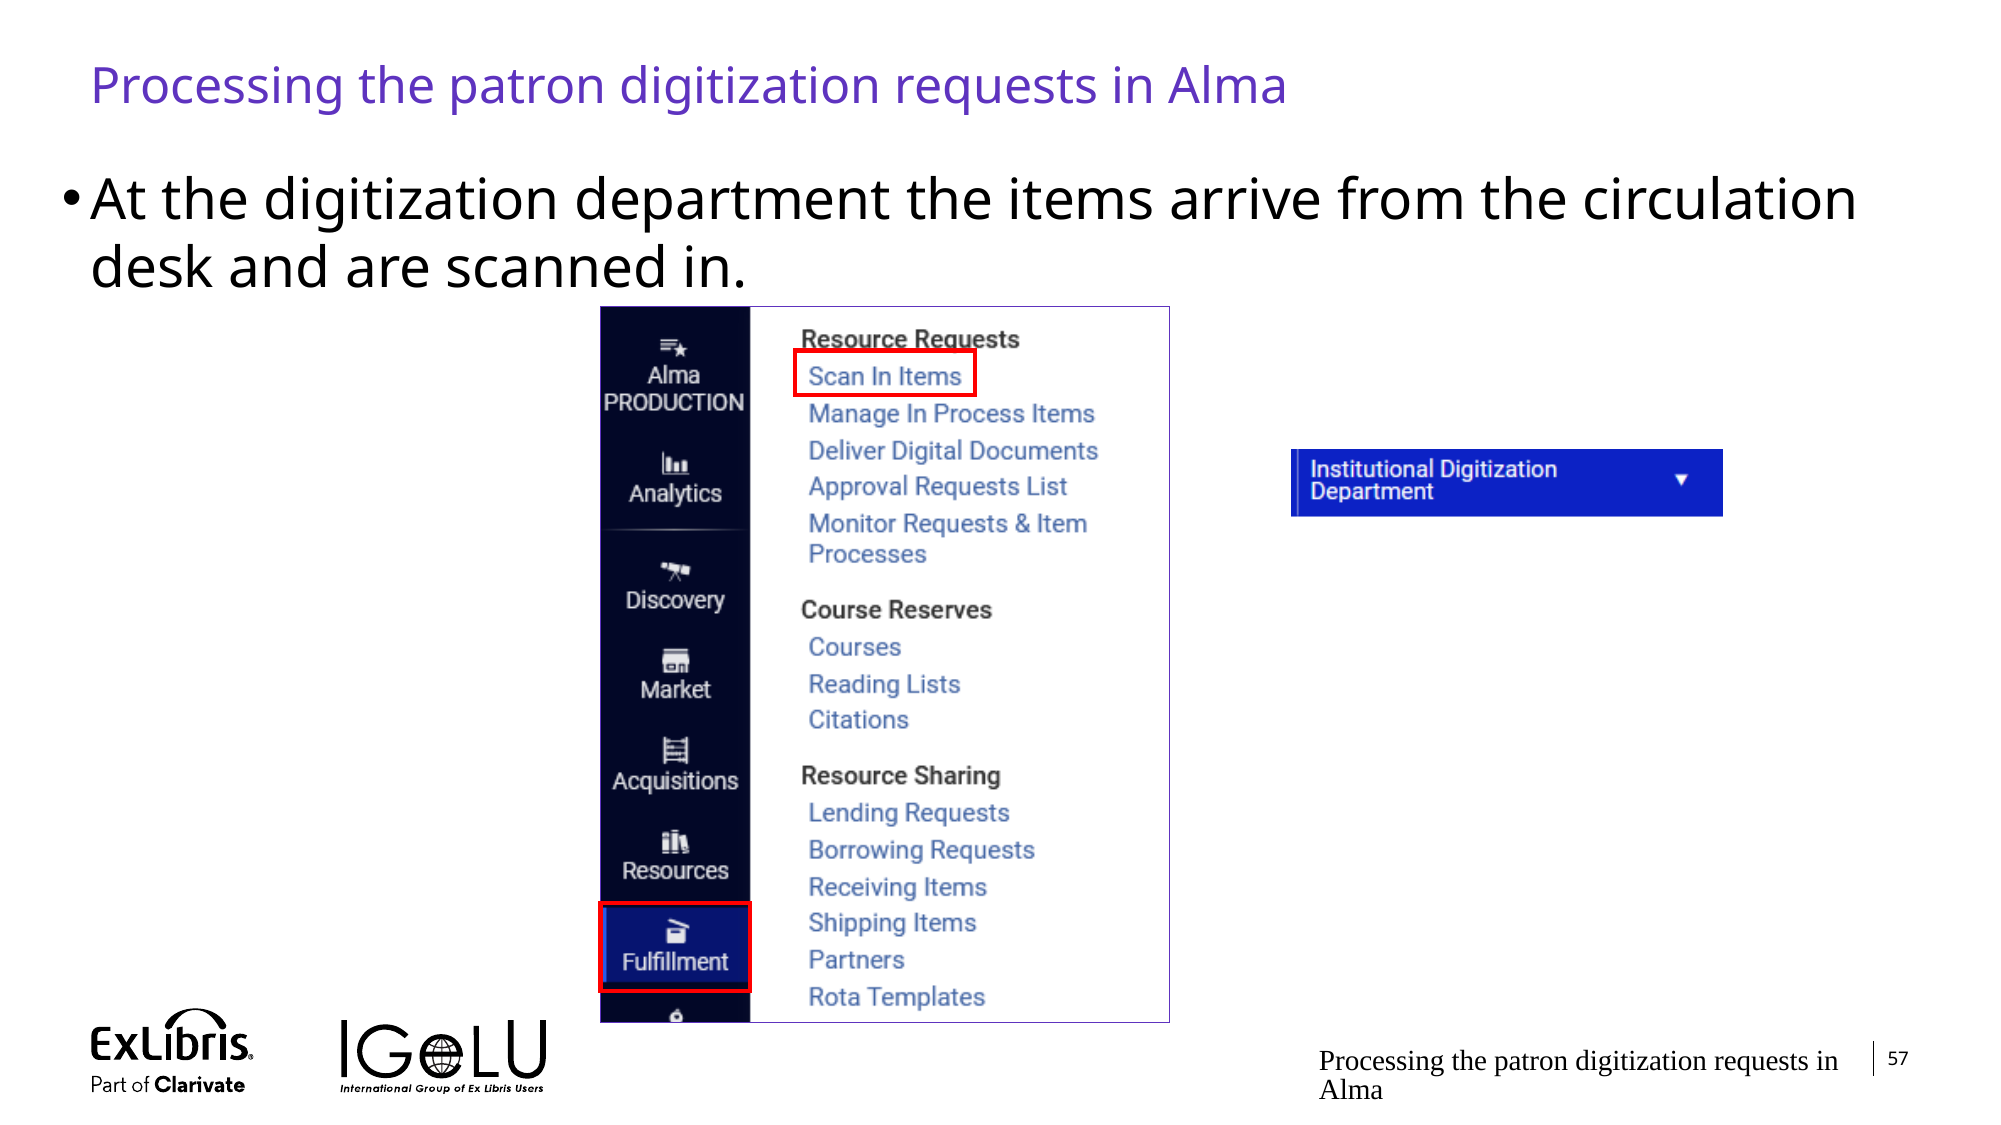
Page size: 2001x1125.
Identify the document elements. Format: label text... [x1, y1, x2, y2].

text_box At the digitization department the items arrive from the circulation desk and are scanned in. [47, 155, 1974, 307]
footer Processing the patron digitization requests in Alma [1318, 1041, 1860, 1077]
picture [1291, 449, 1723, 521]
slide_number 57 [1887, 1041, 1923, 1077]
picture [600, 306, 1170, 1023]
title Processing the patron digitization requests in Alma [90, 60, 1449, 102]
